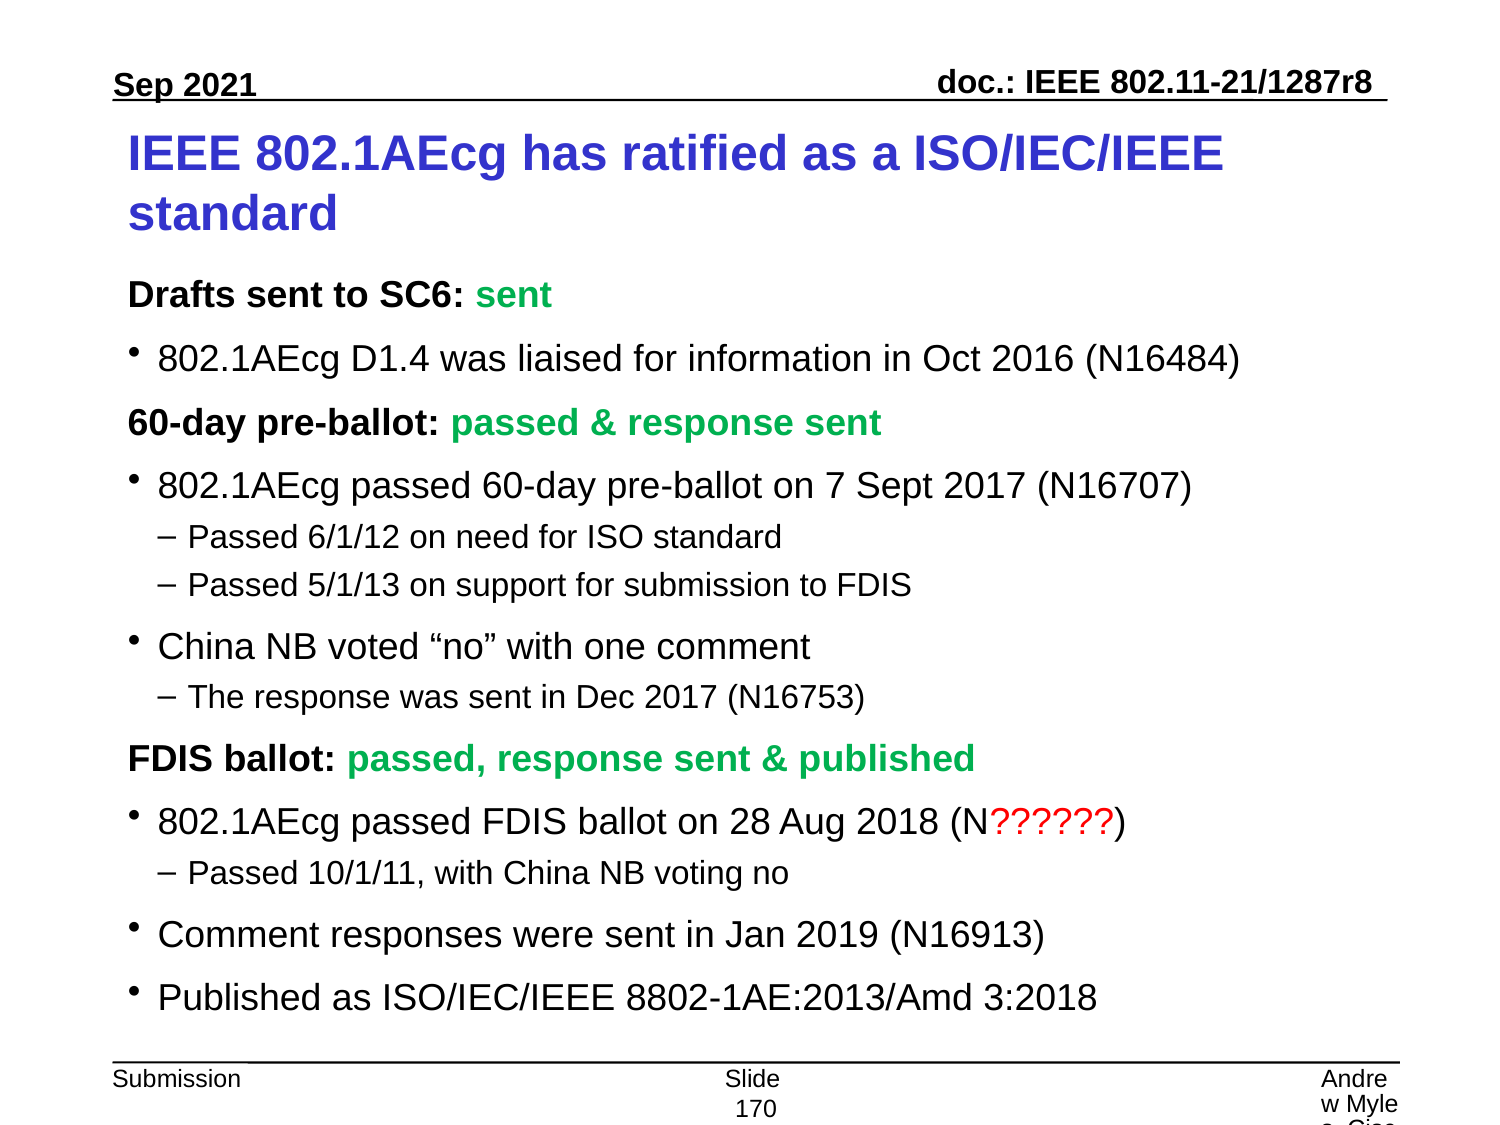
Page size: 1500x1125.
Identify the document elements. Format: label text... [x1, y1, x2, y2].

title IEEE 802.1AEcg has ratified as a ISO/IEC/IEEE standard [112, 112, 1388, 262]
list Drafts sent to SC6: sent 802.1AEcg D1.4 was liaised for information in Oct 2016 (N16484) 60-day pre-ballot: passed & response sent 802.1AEcg passed 60-day pre-ballot on 7 Sept 2017 (N16707) Passed 6/1/12 on need for ISO standard Passed 5/1/13 on support for submission to FDIS China NB voted “no” with one comment The response was sent in Dec 2017 (N16753) FDIS ballot: passed, response sent & published 802.1AEcg passed FDIS ballot on 28 Aug 2018 (N??????) Passed 10/1/11, with China NB voting no Comment responses were sent in Jan 2019 (N16913) Published as ISO/IEC/IEEE 8802-1AE:2013/Amd 3:2018 [112, 262, 1388, 938]
footer Andrew Myles, Cisco [1320, 1061, 1402, 1093]
slide_number Slide 170 [709, 1061, 803, 1093]
